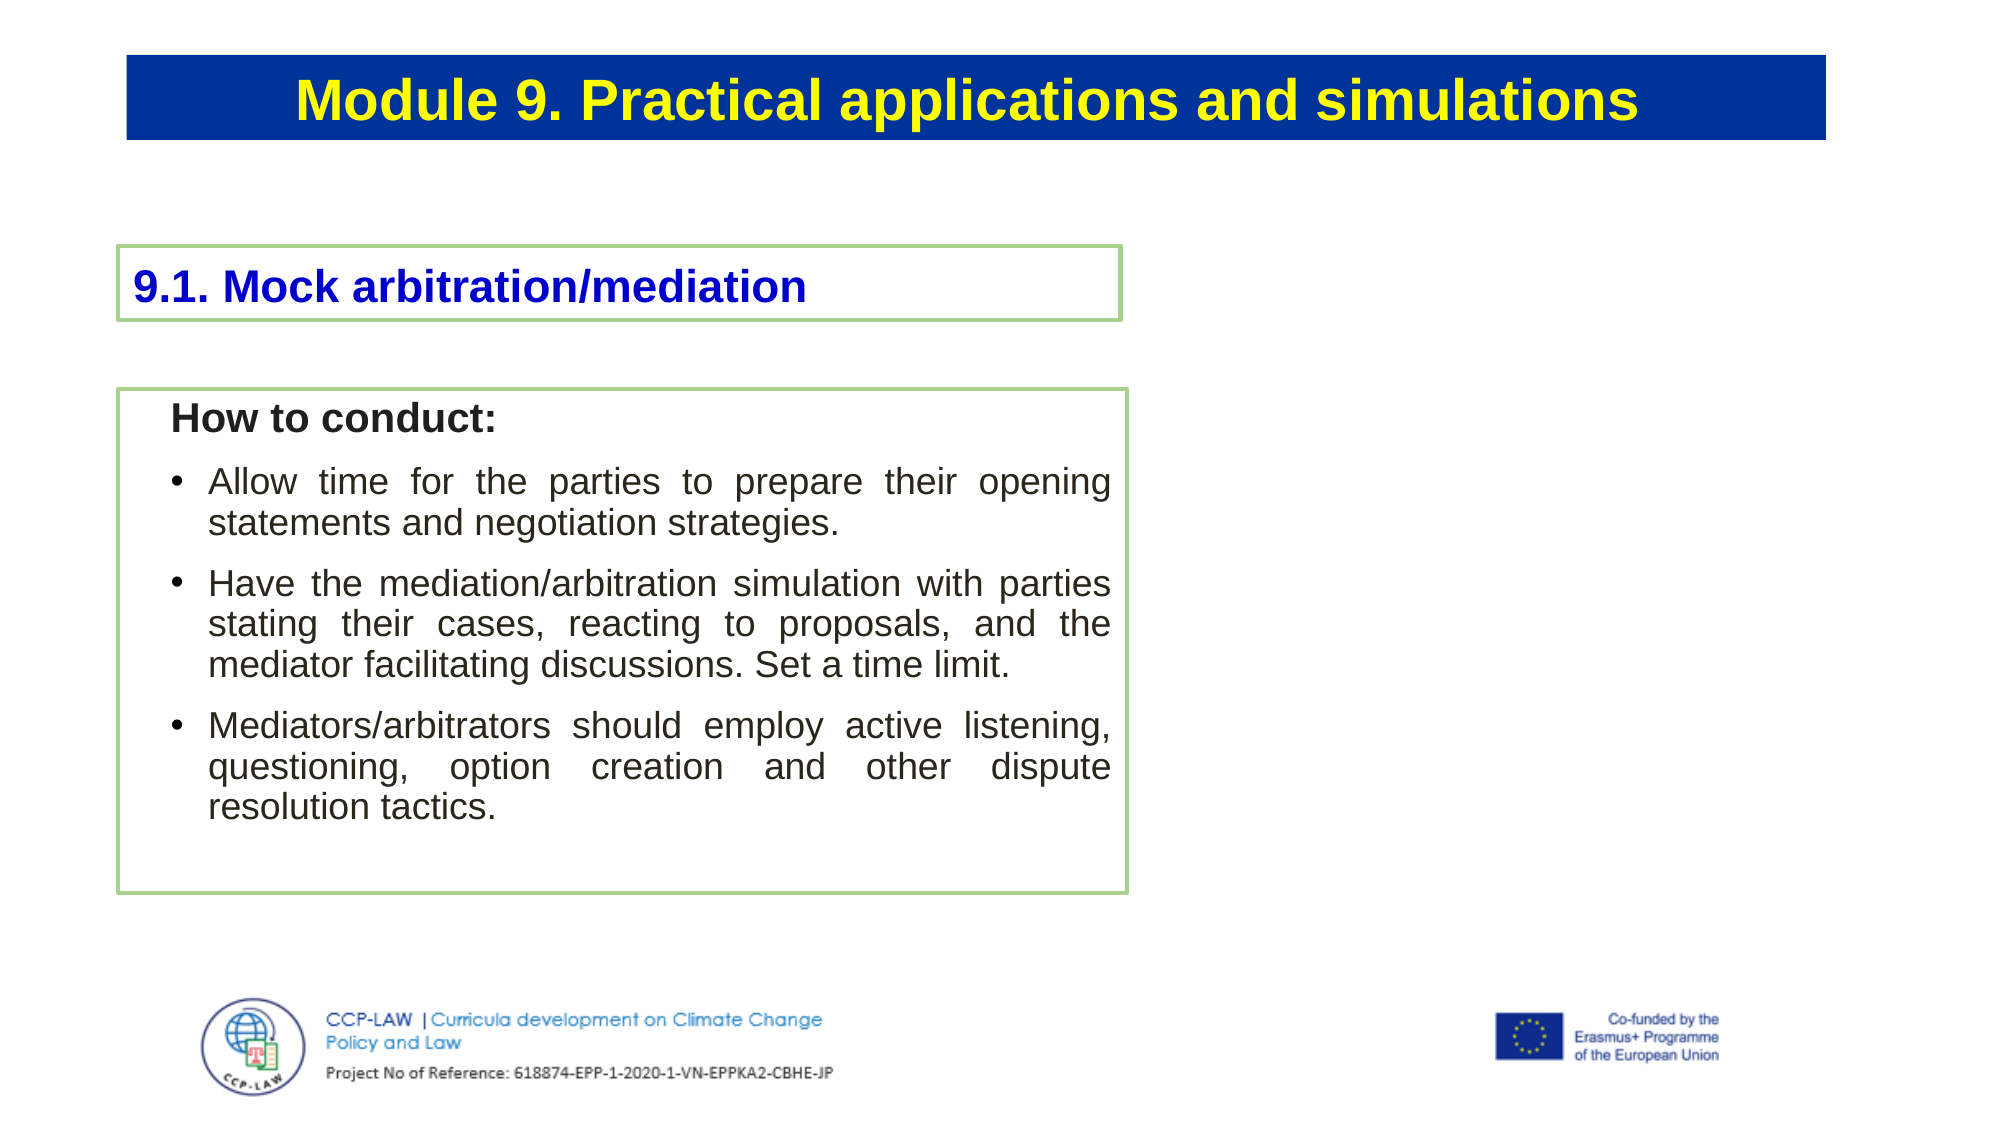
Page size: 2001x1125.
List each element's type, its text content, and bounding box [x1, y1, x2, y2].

title 9.1. Mock arbitration/mediation [116, 244, 1123, 322]
text_box Module 9. Practical applications and simulations [126, 54, 1826, 140]
list How to conduct: Allow time for the parties to prepare their opening statements and negotiation strategies. Have the mediation/arbitration simulation with parties stating their cases, reacting to proposals, and the mediator facilitating discussions. Set a time limit. Mediators/arbitrators should employ active listening, questioning, option creation and other dispute resolution tactics. [116, 387, 1129, 895]
picture [183, 966, 1817, 1125]
